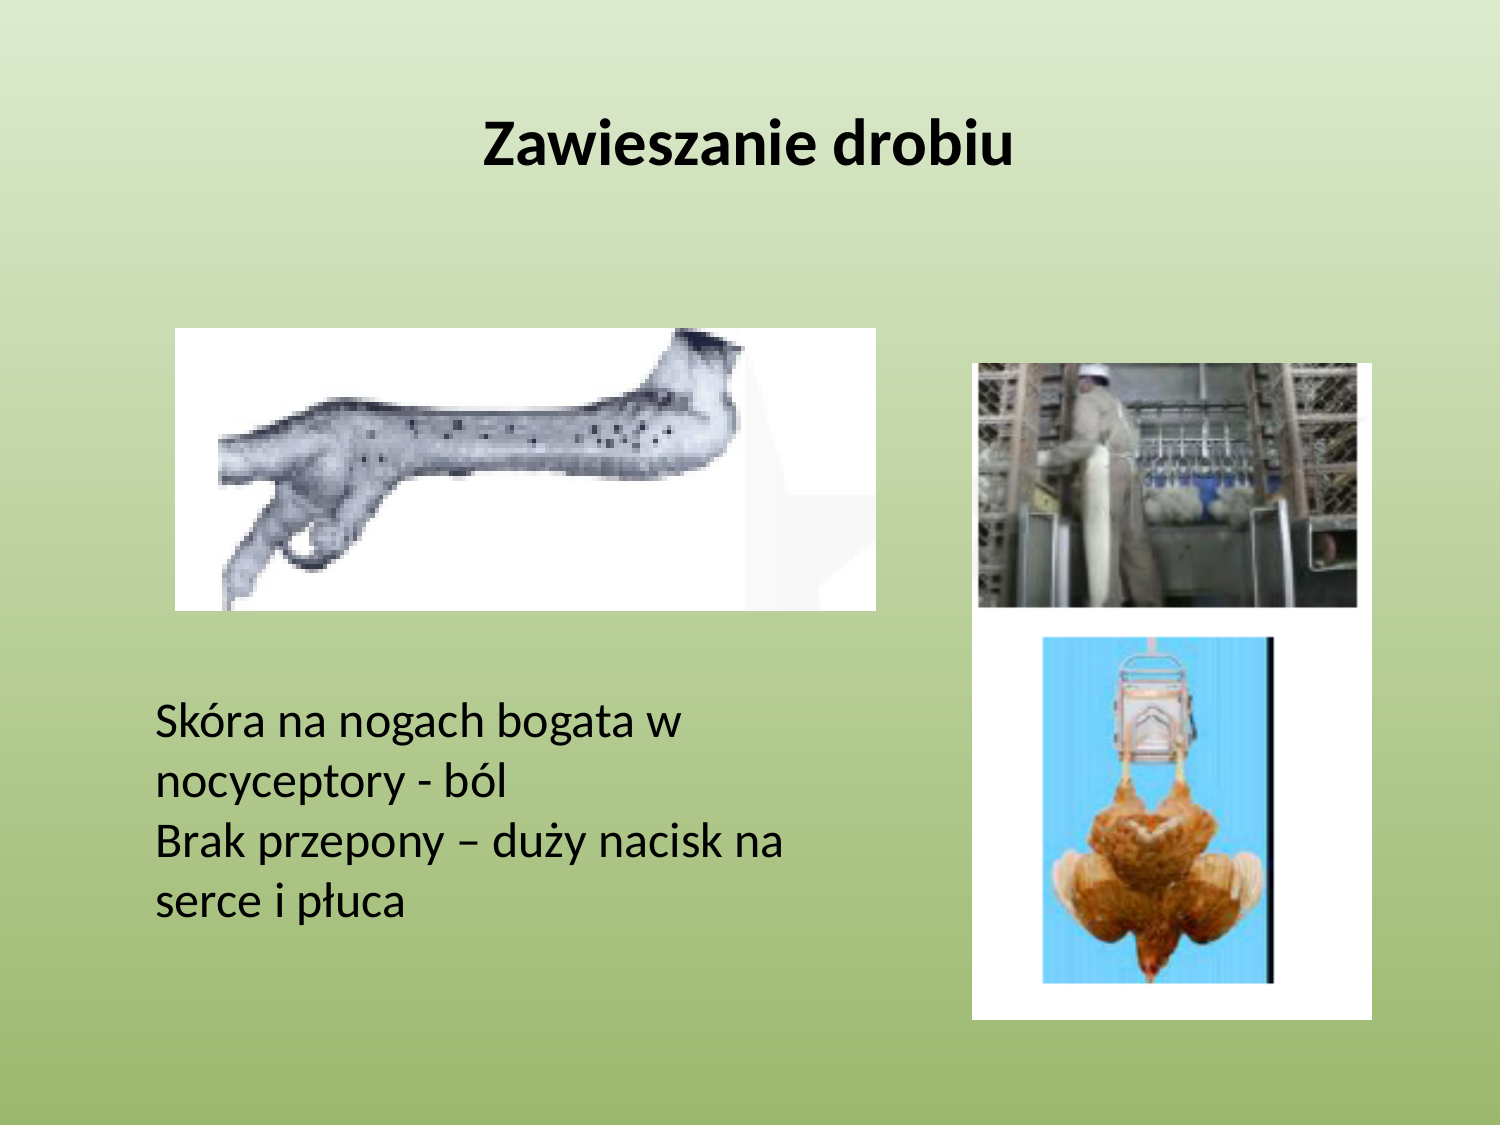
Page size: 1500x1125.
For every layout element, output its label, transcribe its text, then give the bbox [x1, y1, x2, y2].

text_box Skóra na nogach bogata w nocyceptory - ból Brak przepony – duży nacisk na serce i płuca [140, 679, 821, 935]
title Zawieszanie drobiu [75, 45, 1425, 233]
picture [175, 327, 876, 611]
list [972, 363, 1372, 1020]
